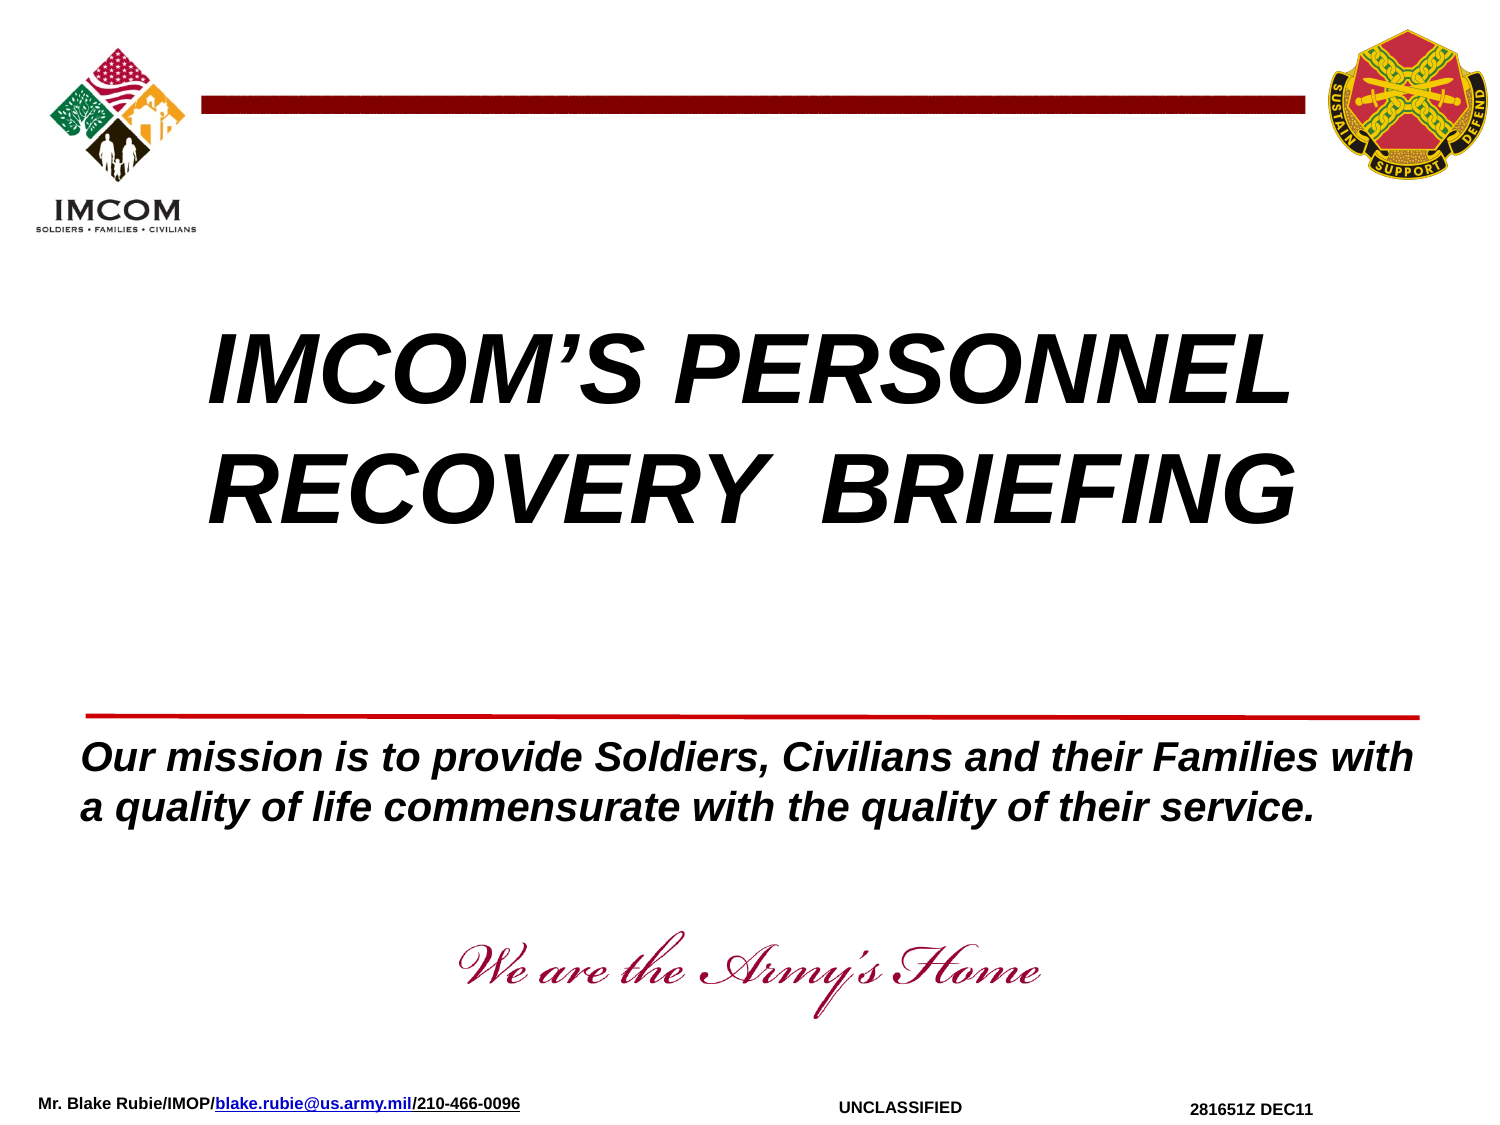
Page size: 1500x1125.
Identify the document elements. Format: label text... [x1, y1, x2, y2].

picture [2, 22, 230, 250]
text_box IMCOM’S PERSONNEL RECOVERY BRIEFING [192, 296, 1500, 551]
picture [458, 931, 1042, 1019]
picture [1328, 29, 1488, 180]
text_box Our mission is to provide Soldiers, Civilians and their Families with a quality of life commensurate with the quality of their service. [65, 722, 1433, 887]
